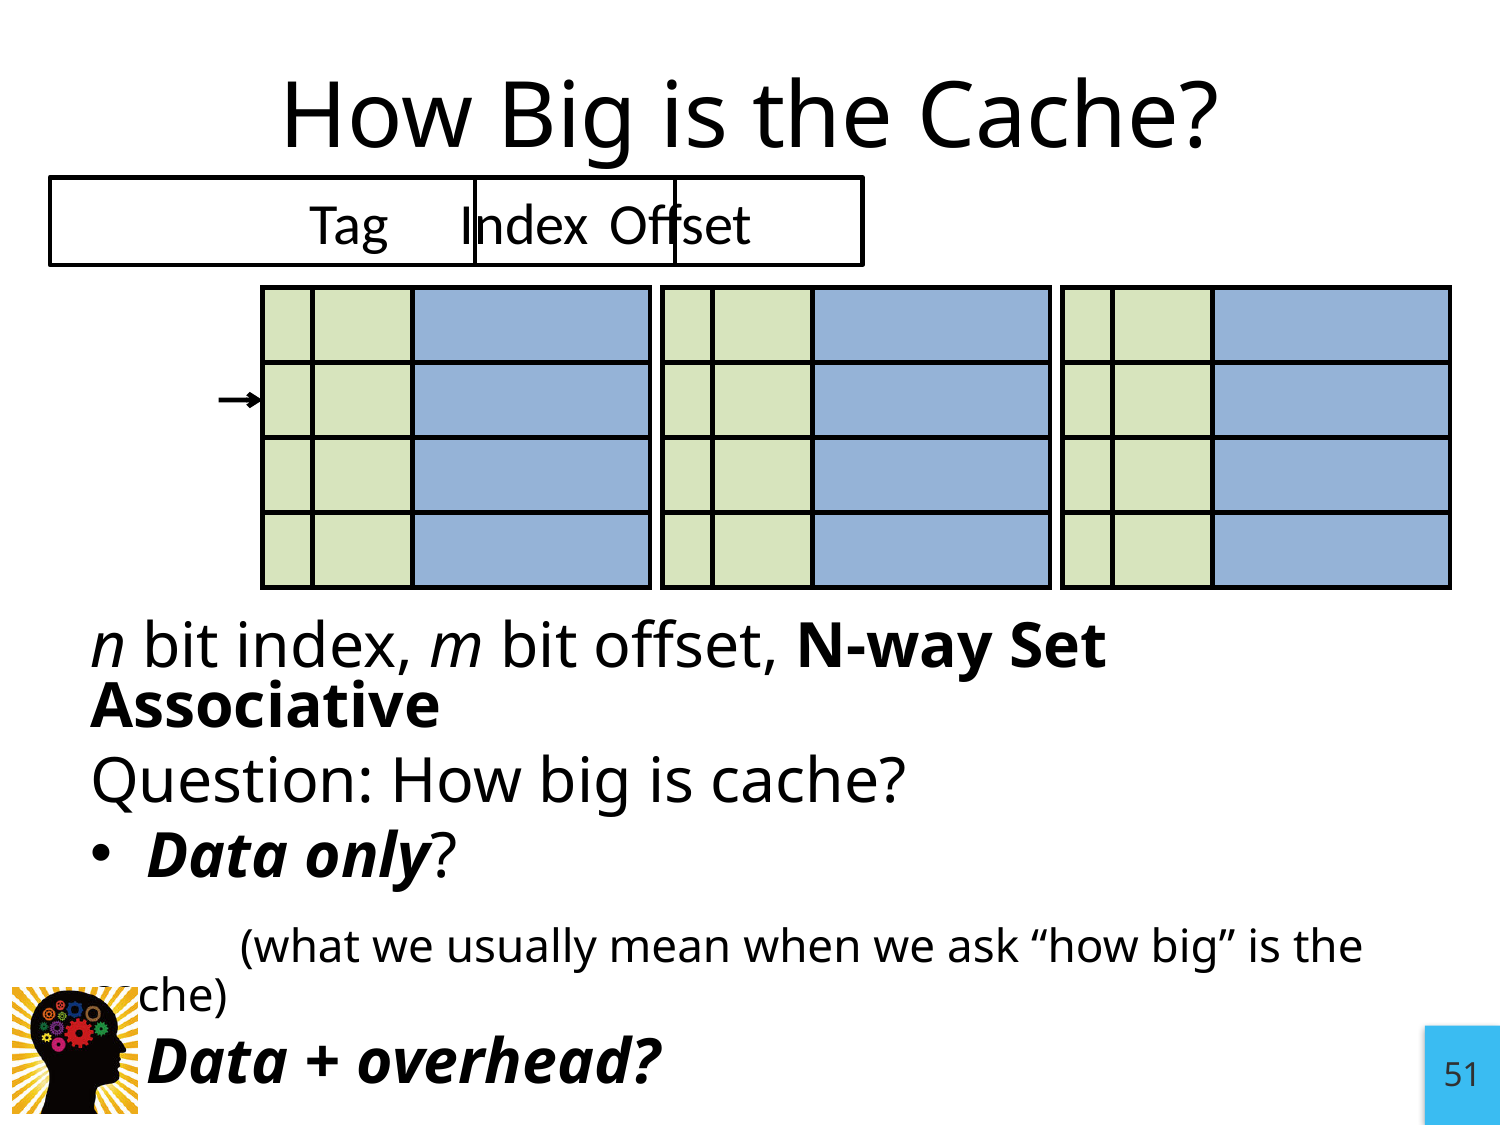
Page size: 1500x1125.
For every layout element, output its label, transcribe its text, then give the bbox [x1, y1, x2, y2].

text_box [662, 287, 712, 363]
slide_number 51 [1425, 1025, 1500, 1125]
text_box Tag Index Offset [49, 177, 863, 265]
text_box [662, 512, 712, 588]
text_box [313, 287, 412, 363]
text_box [812, 363, 1050, 438]
text_box [1212, 287, 1450, 363]
text_box [412, 363, 650, 438]
text_box [713, 438, 812, 512]
text_box [313, 363, 412, 438]
text_box [1062, 438, 1112, 512]
picture [11, 987, 139, 1114]
text_box [313, 438, 412, 512]
text_box n bit index, m bit offset, N-way Set Associative Question: How big is cache? Data only? (what we usually mean when we ask “how big” is the cache) Data + overhead? [74, 612, 1425, 1125]
text_box [1212, 512, 1450, 588]
text_box [262, 363, 312, 438]
text_box [1212, 363, 1450, 438]
text_box [713, 363, 812, 438]
text_box [262, 438, 312, 512]
text_box [262, 512, 312, 588]
text_box [412, 438, 650, 512]
text_box [812, 438, 1050, 512]
text_box [662, 363, 712, 438]
text_box [218, 392, 263, 408]
text_box [662, 438, 712, 512]
text_box [1113, 363, 1212, 438]
text_box [262, 287, 312, 363]
text_box [1062, 287, 1112, 363]
text_box [1113, 438, 1212, 512]
text_box [412, 512, 650, 588]
text_box [1113, 512, 1212, 588]
text_box [1113, 287, 1212, 363]
text_box [1212, 438, 1450, 512]
text_box [713, 287, 812, 363]
text_box [412, 287, 650, 363]
text_box [313, 512, 412, 588]
text_box [1062, 512, 1112, 588]
text_box How Big is the Cache? [74, 45, 1425, 178]
text_box [713, 512, 812, 588]
text_box [1062, 363, 1112, 438]
text_box [812, 512, 1050, 588]
text_box [812, 287, 1050, 363]
